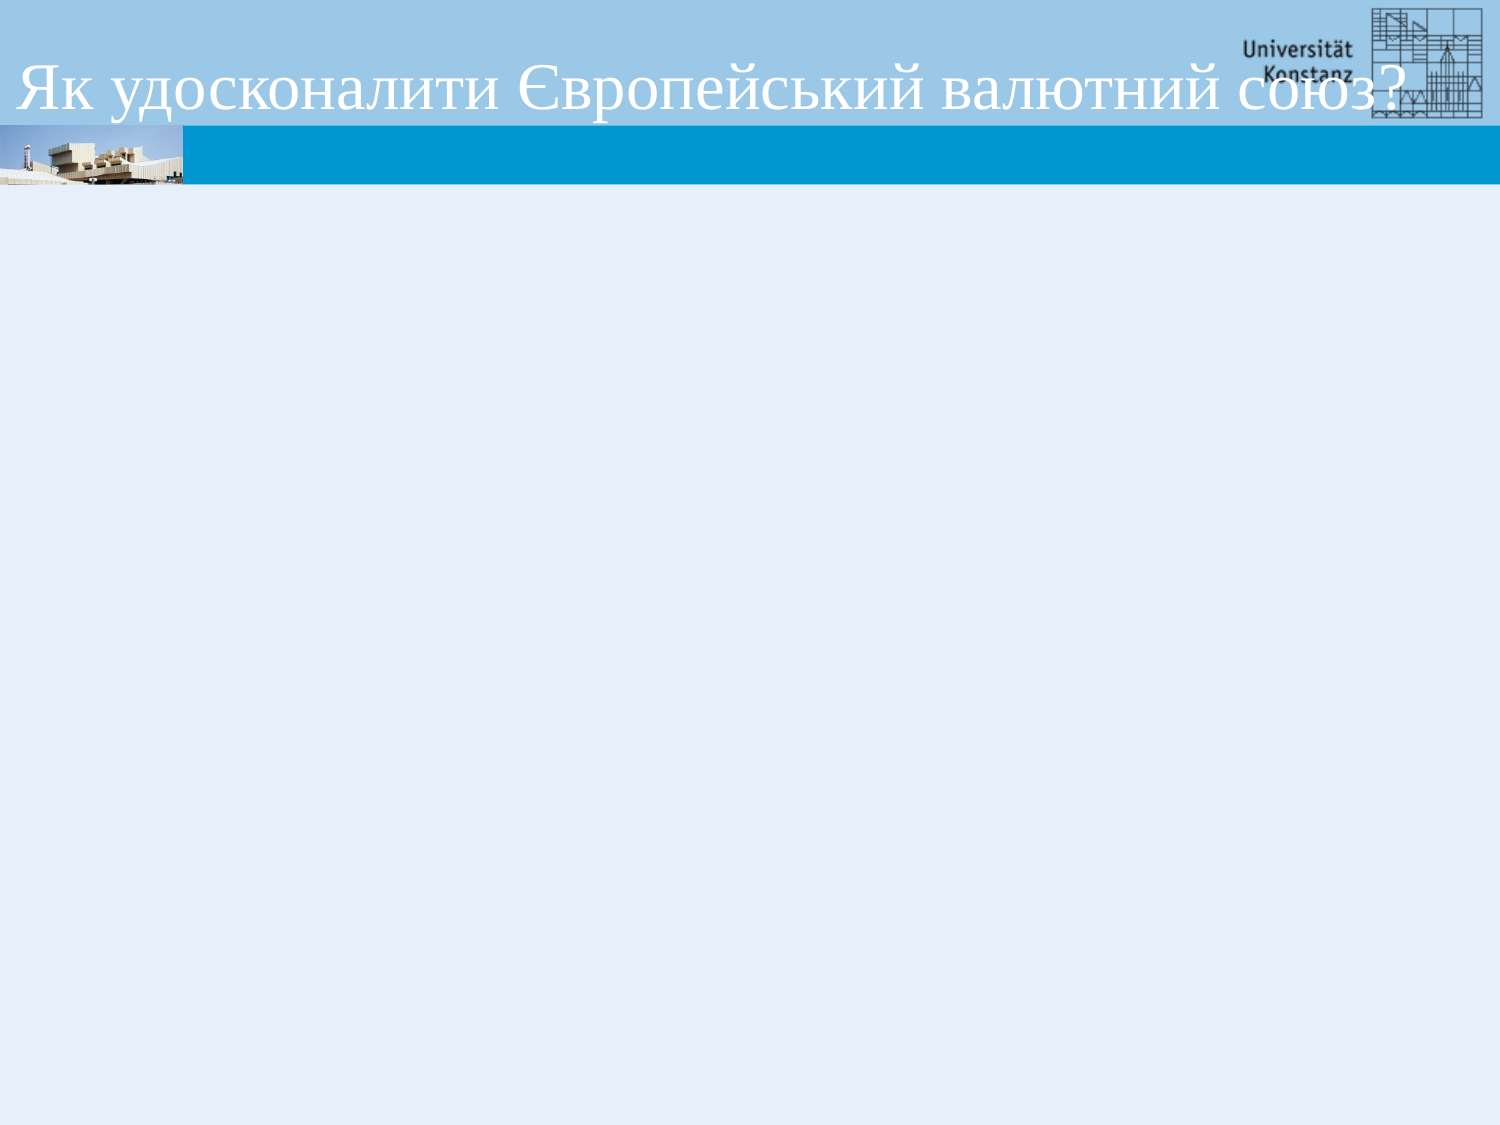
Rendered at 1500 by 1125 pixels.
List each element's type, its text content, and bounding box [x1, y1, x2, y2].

picture [0, 0, 1500, 125]
text_box Як удосконалити Європейський валютний союз? [0, 35, 1425, 188]
